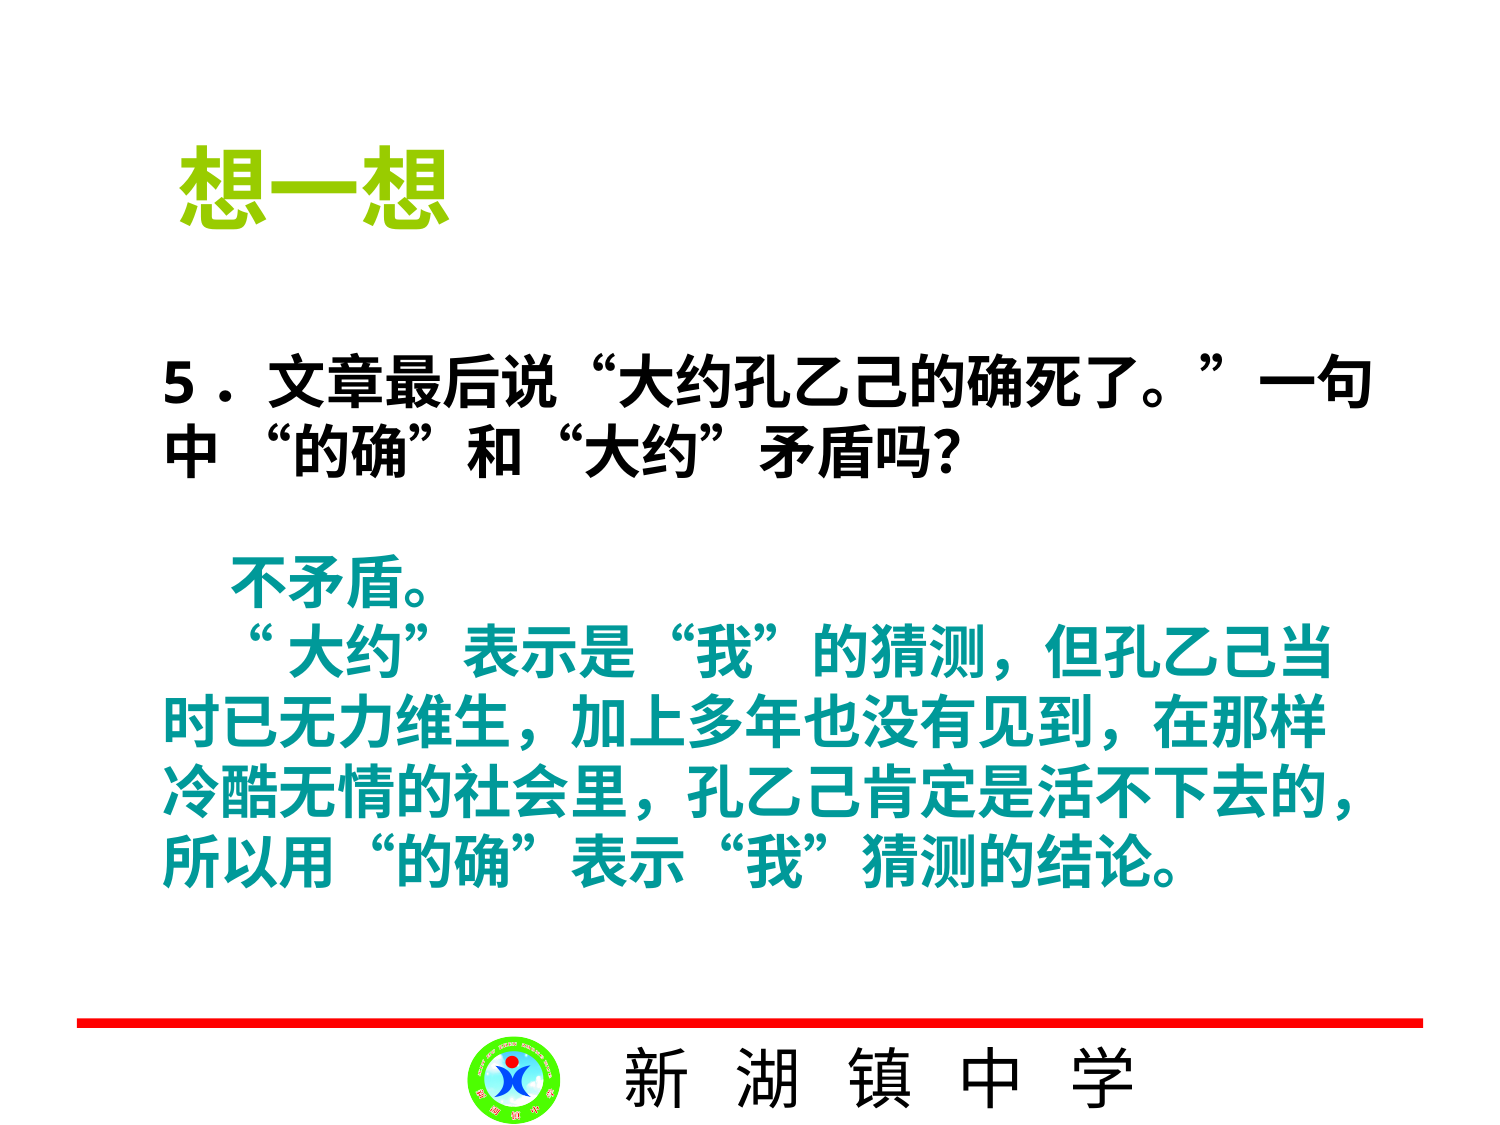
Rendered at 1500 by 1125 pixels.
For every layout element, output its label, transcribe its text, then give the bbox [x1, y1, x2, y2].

text_box 不矛盾。 “大约”表示是“我”的猜测，但孔乙己当时已无力维生，加上多年也没有见到，在那样冷酷无情的社会里，孔乙己肯定是活不下去的，所以用“的确”表示“我”猜测的结论。 [147, 537, 1386, 903]
picture [466, 1035, 561, 1125]
text_box 想一想 [162, 124, 650, 250]
text_box 5．文章最后说“大约孔乙己的确死了。”一句中 “的确”和“大约”矛盾吗？ [147, 337, 1436, 493]
